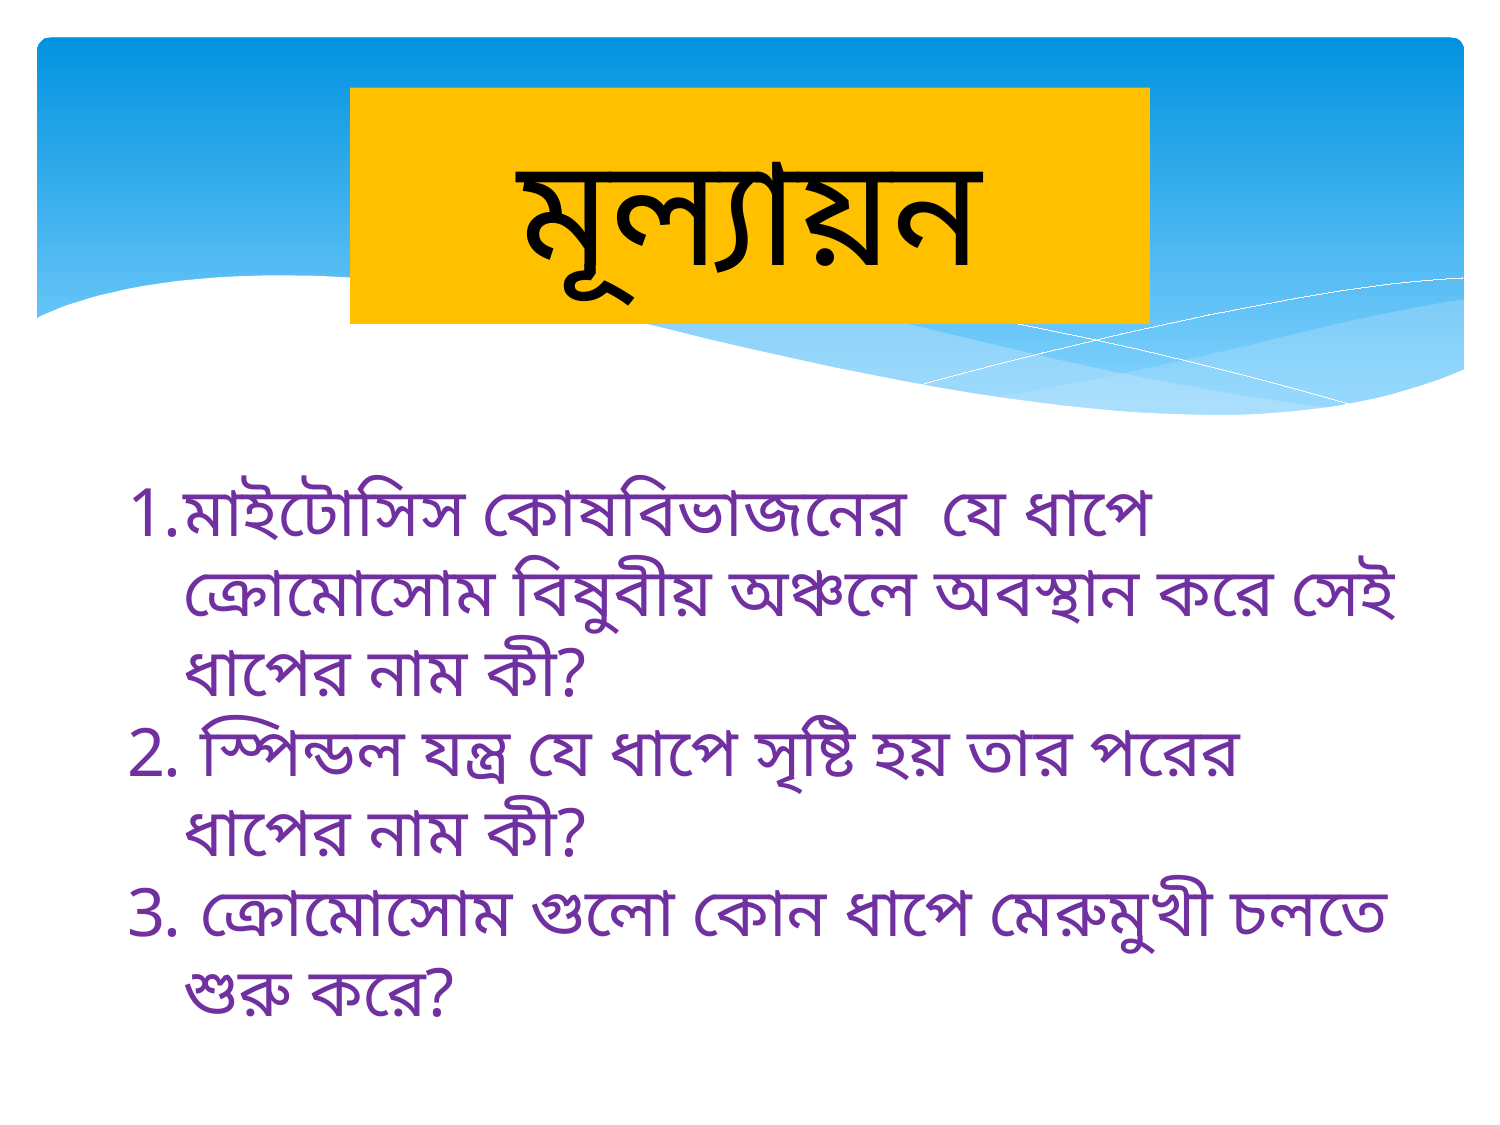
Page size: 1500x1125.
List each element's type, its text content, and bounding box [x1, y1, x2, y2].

text_box মাইটোসিস কোষবিভাজনের যে ধাপে ক্রোমোসোম বিষুবীয় অঞ্চলে অবস্থান করে সেই ধাপের নাম কী? স্পিন্ডল যন্ত্র যে ধাপে সৃষ্টি হয় তার পরের ধাপের নাম কী? ক্রোমোসোম গুলো কোন ধাপে মেরুমুখী চলতে শুরু করে? [112, 462, 1430, 1038]
title মূল্যায়ন [350, 87, 1150, 324]
